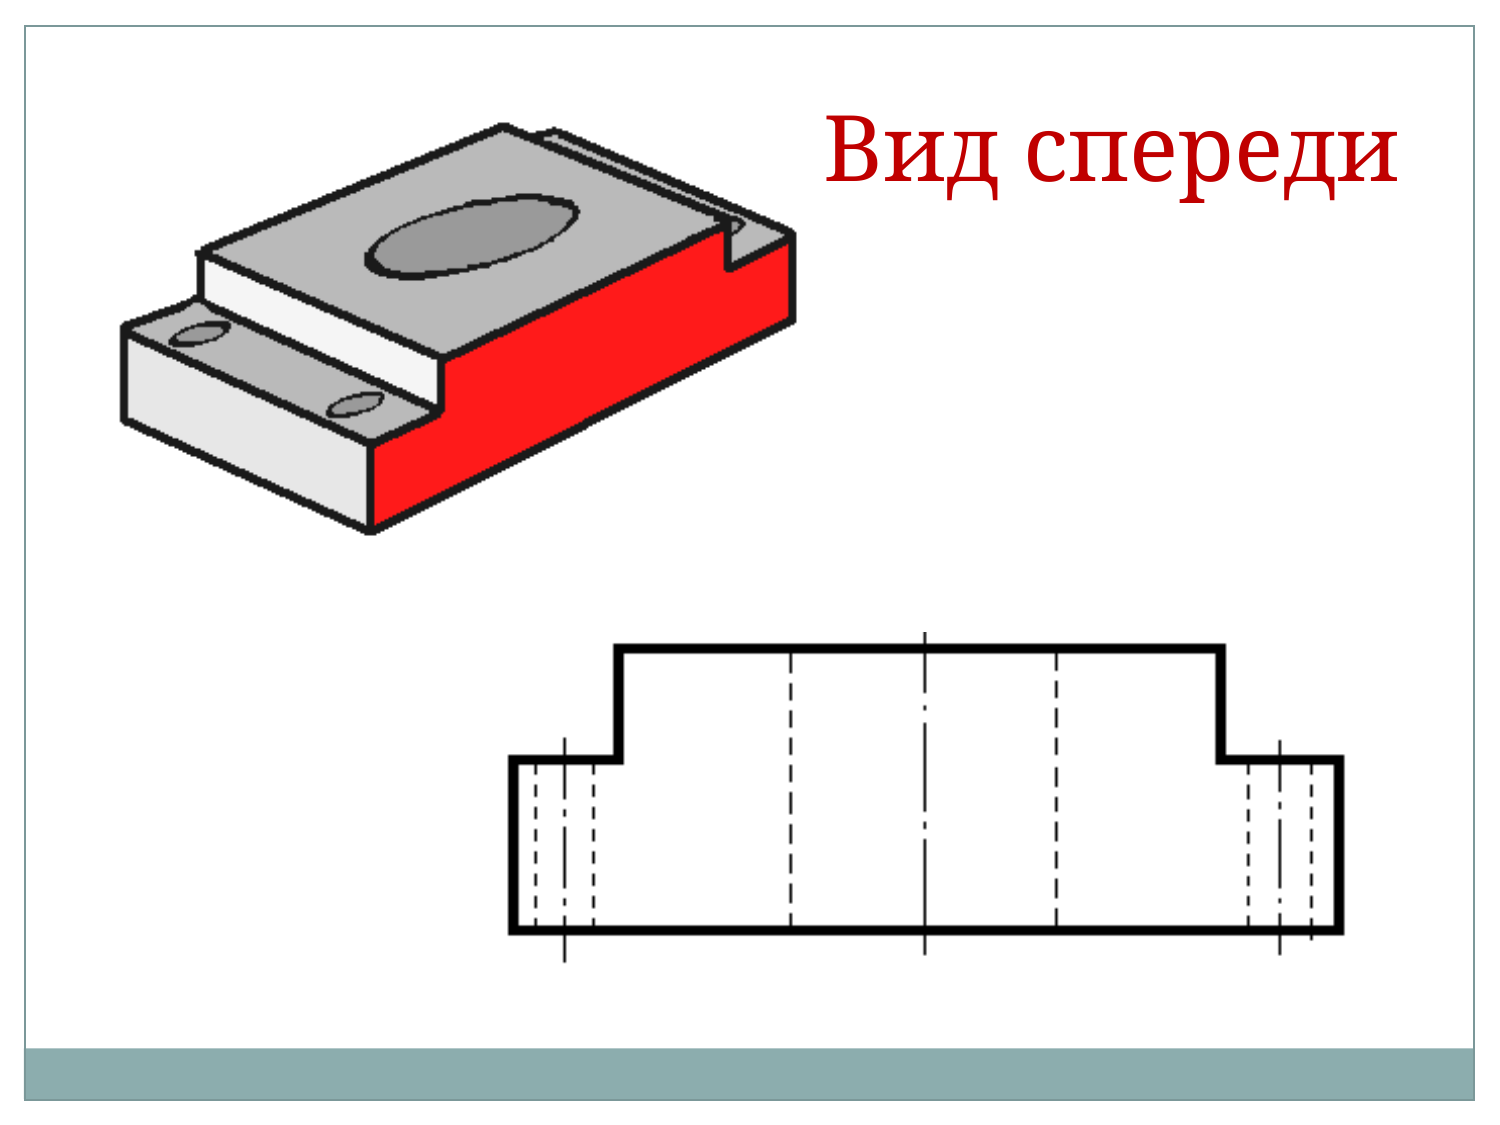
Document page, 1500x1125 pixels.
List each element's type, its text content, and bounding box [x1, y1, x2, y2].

text_box Вид спереди [808, 81, 1500, 207]
picture [70, 105, 809, 544]
picture [480, 632, 1424, 994]
